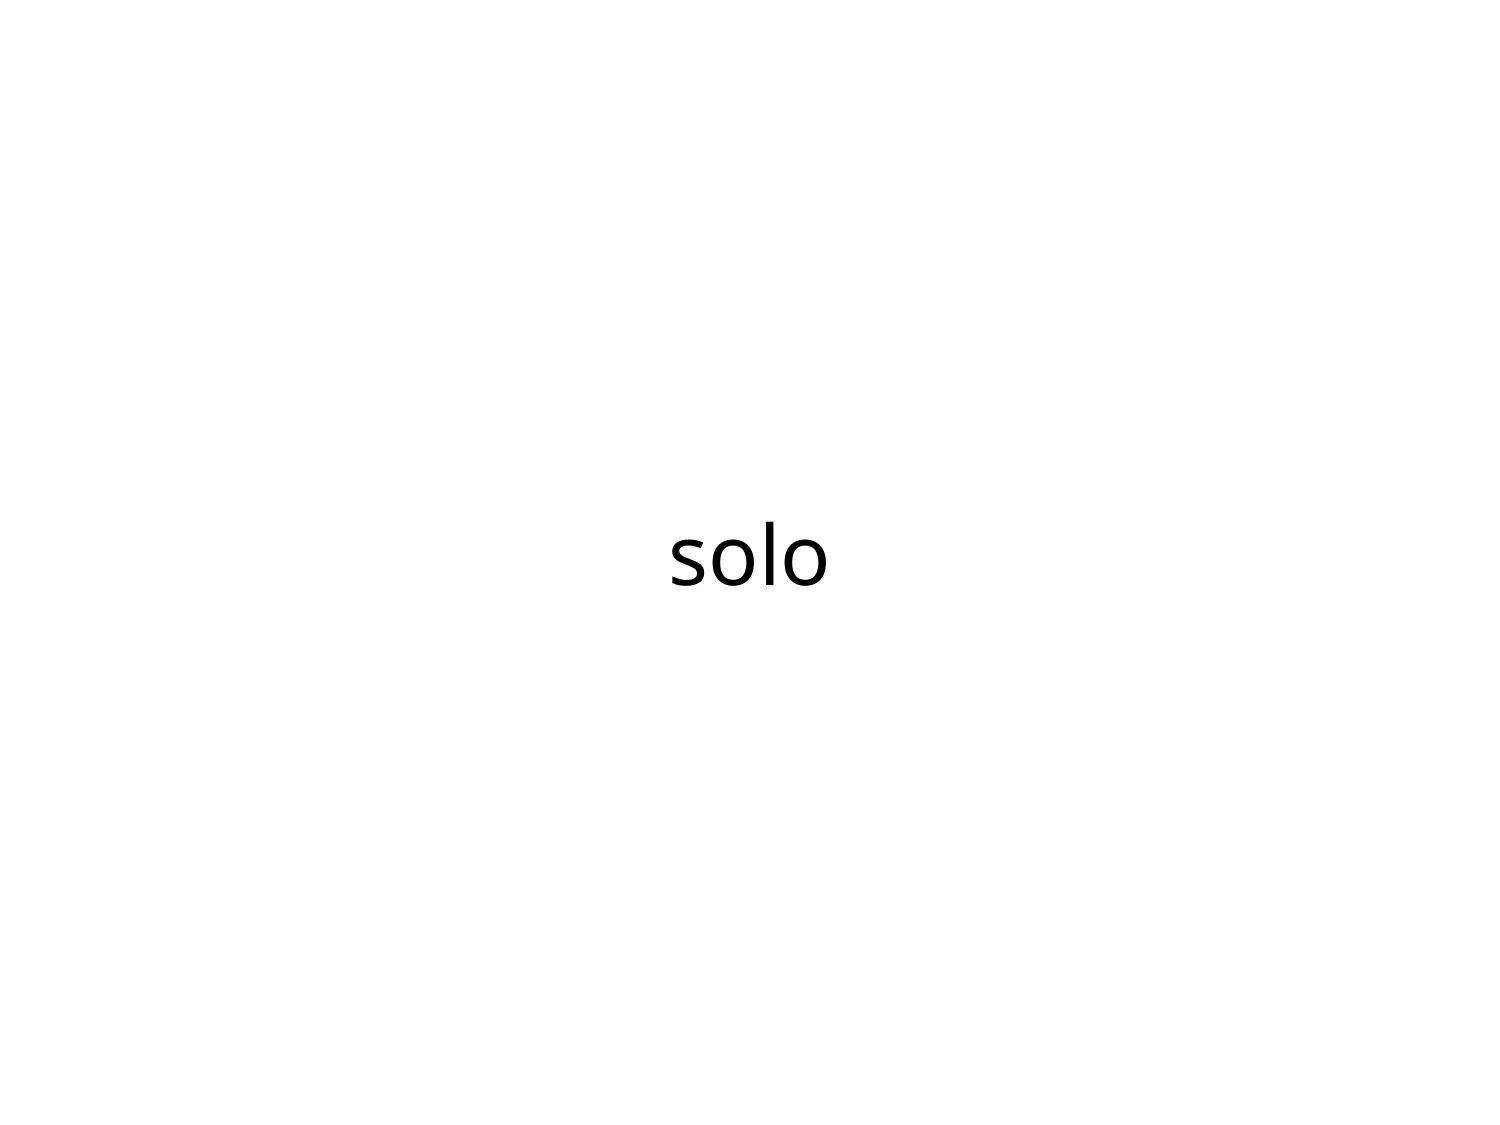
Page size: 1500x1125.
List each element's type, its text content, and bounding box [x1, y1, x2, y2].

title solo [57, 506, 1443, 598]
